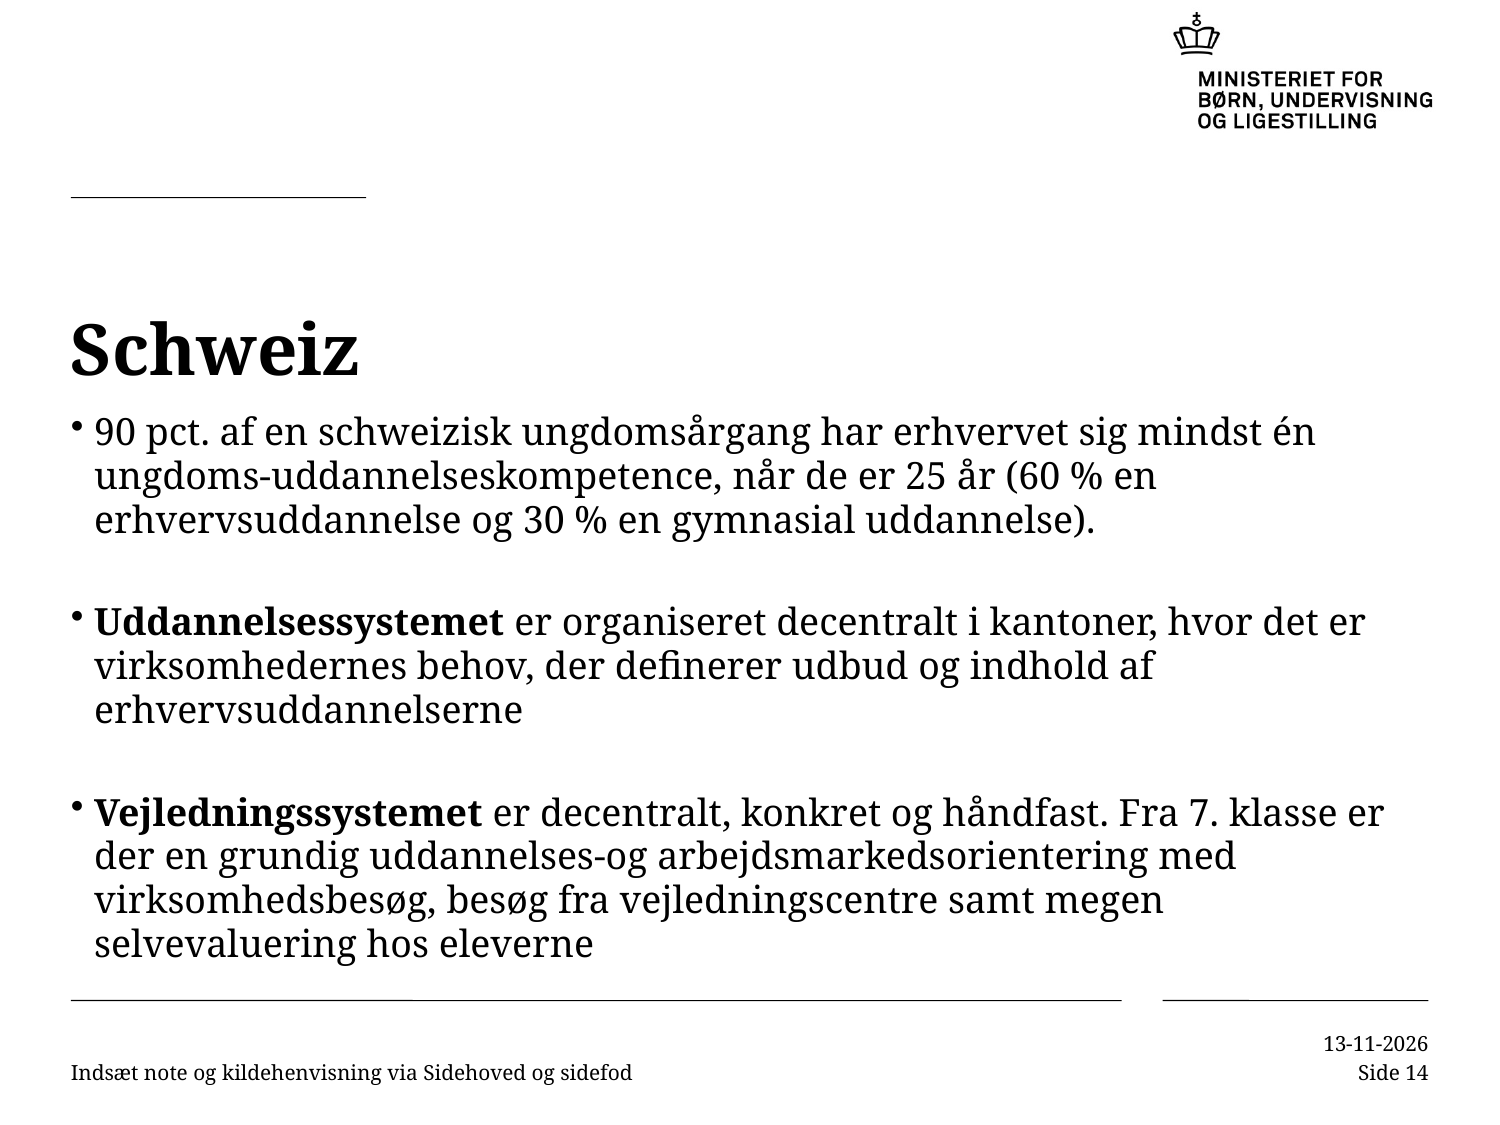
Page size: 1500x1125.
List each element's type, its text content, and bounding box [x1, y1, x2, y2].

picture [1169, 7, 1436, 133]
slide_number Side 14 [1162, 1058, 1429, 1088]
title Schweiz [70, 209, 1134, 398]
footer Indsæt note og kildehenvisning via Sidehoved og sidefod [70, 1028, 1122, 1088]
list 90 pct. af en schweizisk ungdomsårgang har erhvervet sig mindst én ungdoms-uddannelseskompetence, når de er 25 år (60 % en erhvervsuddannelse og 30 % en gymnasial uddannelse). Uddannelsessystemet er organiseret decentralt i kantoner, hvor det er virksomhedernes behov, der definerer udbud og indhold af erhvervsuddannelserne Vejledningssystemet er decentralt, konkret og håndfast. Fra 7. klasse er der en grundig uddannelses-og arbejdsmarkedsorientering med virksomhedsbesøg, besøg fra vejledningscentre samt megen selvevaluering hos eleverne [70, 409, 1429, 957]
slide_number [1162, 1028, 1429, 1058]
